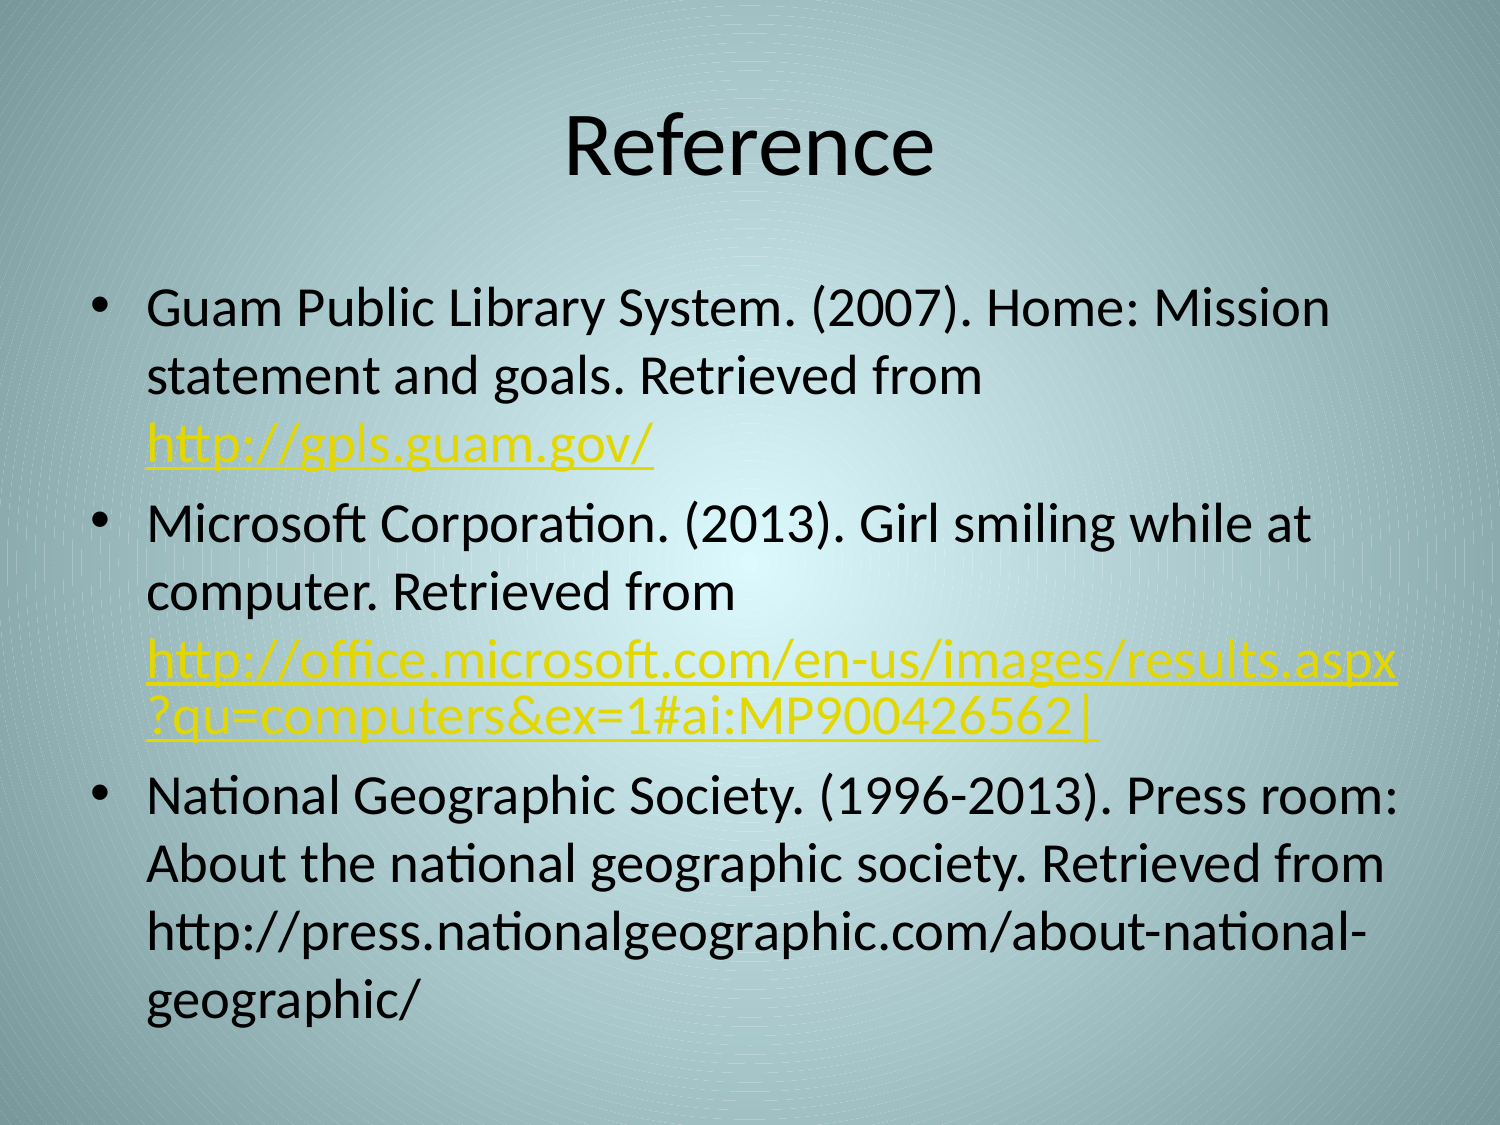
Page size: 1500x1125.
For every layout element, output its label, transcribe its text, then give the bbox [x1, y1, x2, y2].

title Reference [75, 45, 1425, 233]
list Guam Public Library System. (2007). Home: Mission statement and goals. Retrieved from http://gpls.guam.gov/ Microsoft Corporation. (2013). Girl smiling while at computer. Retrieved from http://office.microsoft.com/en-us/images/results.aspx?qu=computers&ex=1#ai:MP900426562| National Geographic Society. (1996-2013). Press room: About the national geographic society. Retrieved from http://press.nationalgeographic.com/about-national-geographic/ [75, 262, 1425, 1005]
